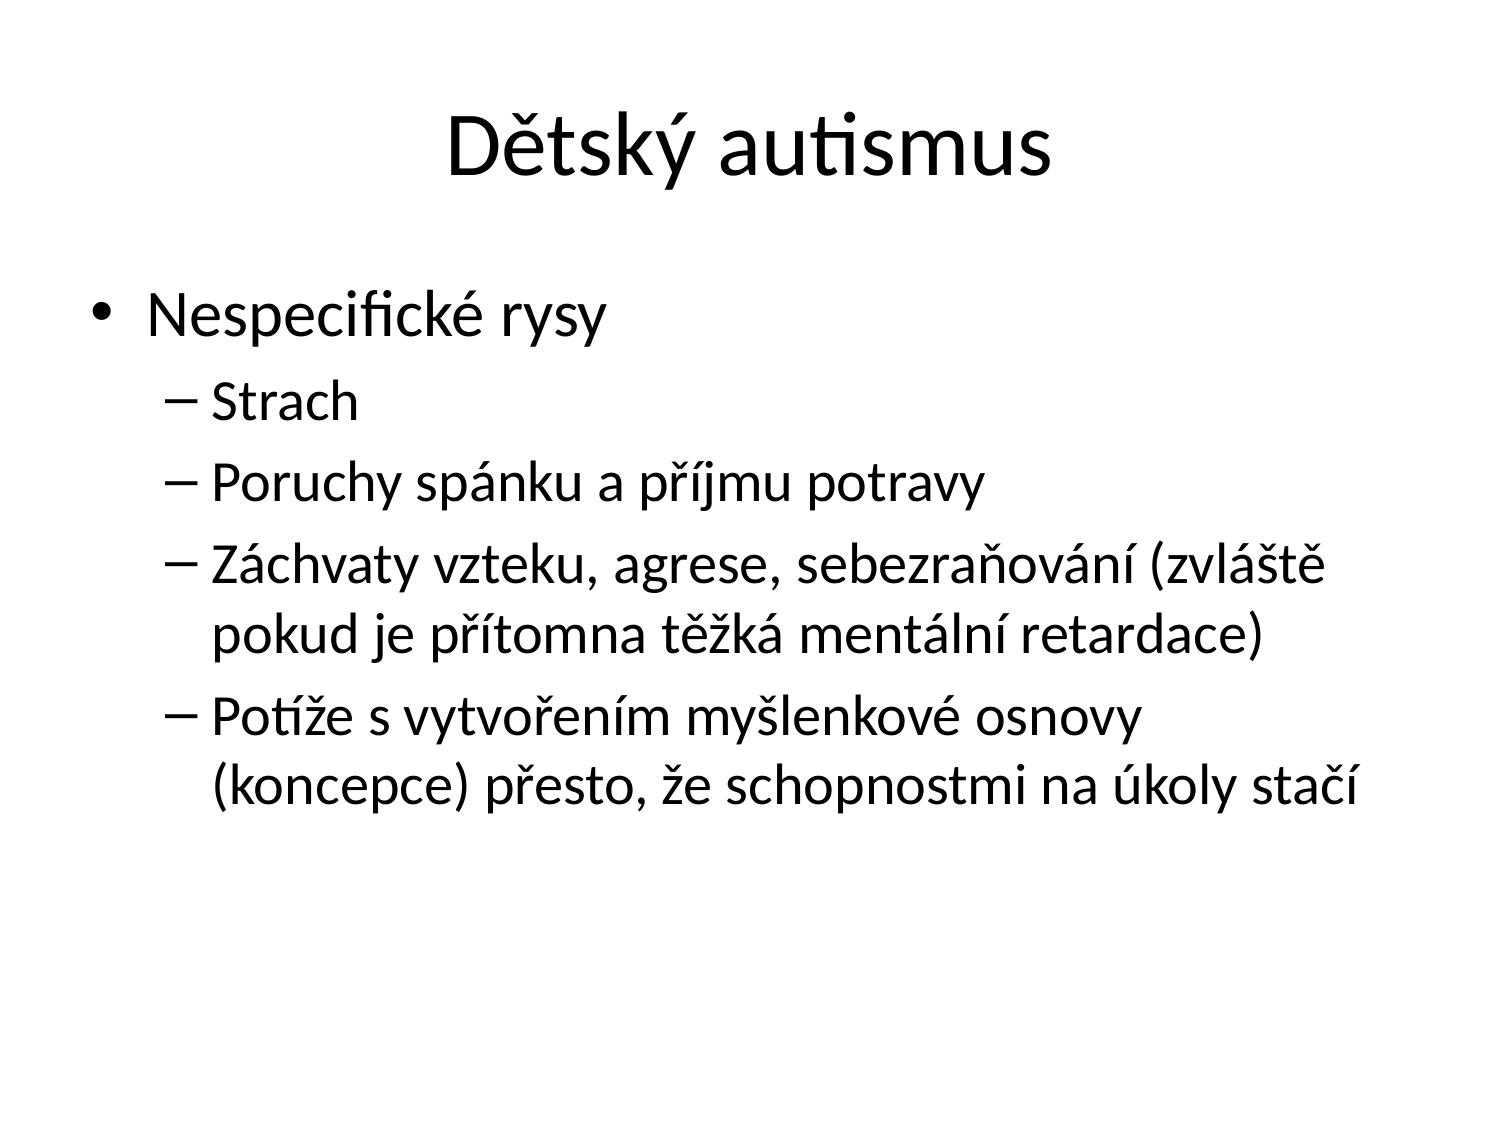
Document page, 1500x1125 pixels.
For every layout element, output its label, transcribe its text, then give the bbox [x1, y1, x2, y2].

list Nespecifické rysy Strach Poruchy spánku a příjmu potravy Záchvaty vzteku, agrese, sebezraňování (zvláště pokud je přítomna těžká mentální retardace) Potíže s vytvořením myšlenkové osnovy (koncepce) přesto, že schopnostmi na úkoly stačí [75, 262, 1425, 1005]
title Dětský autismus [75, 45, 1425, 233]
